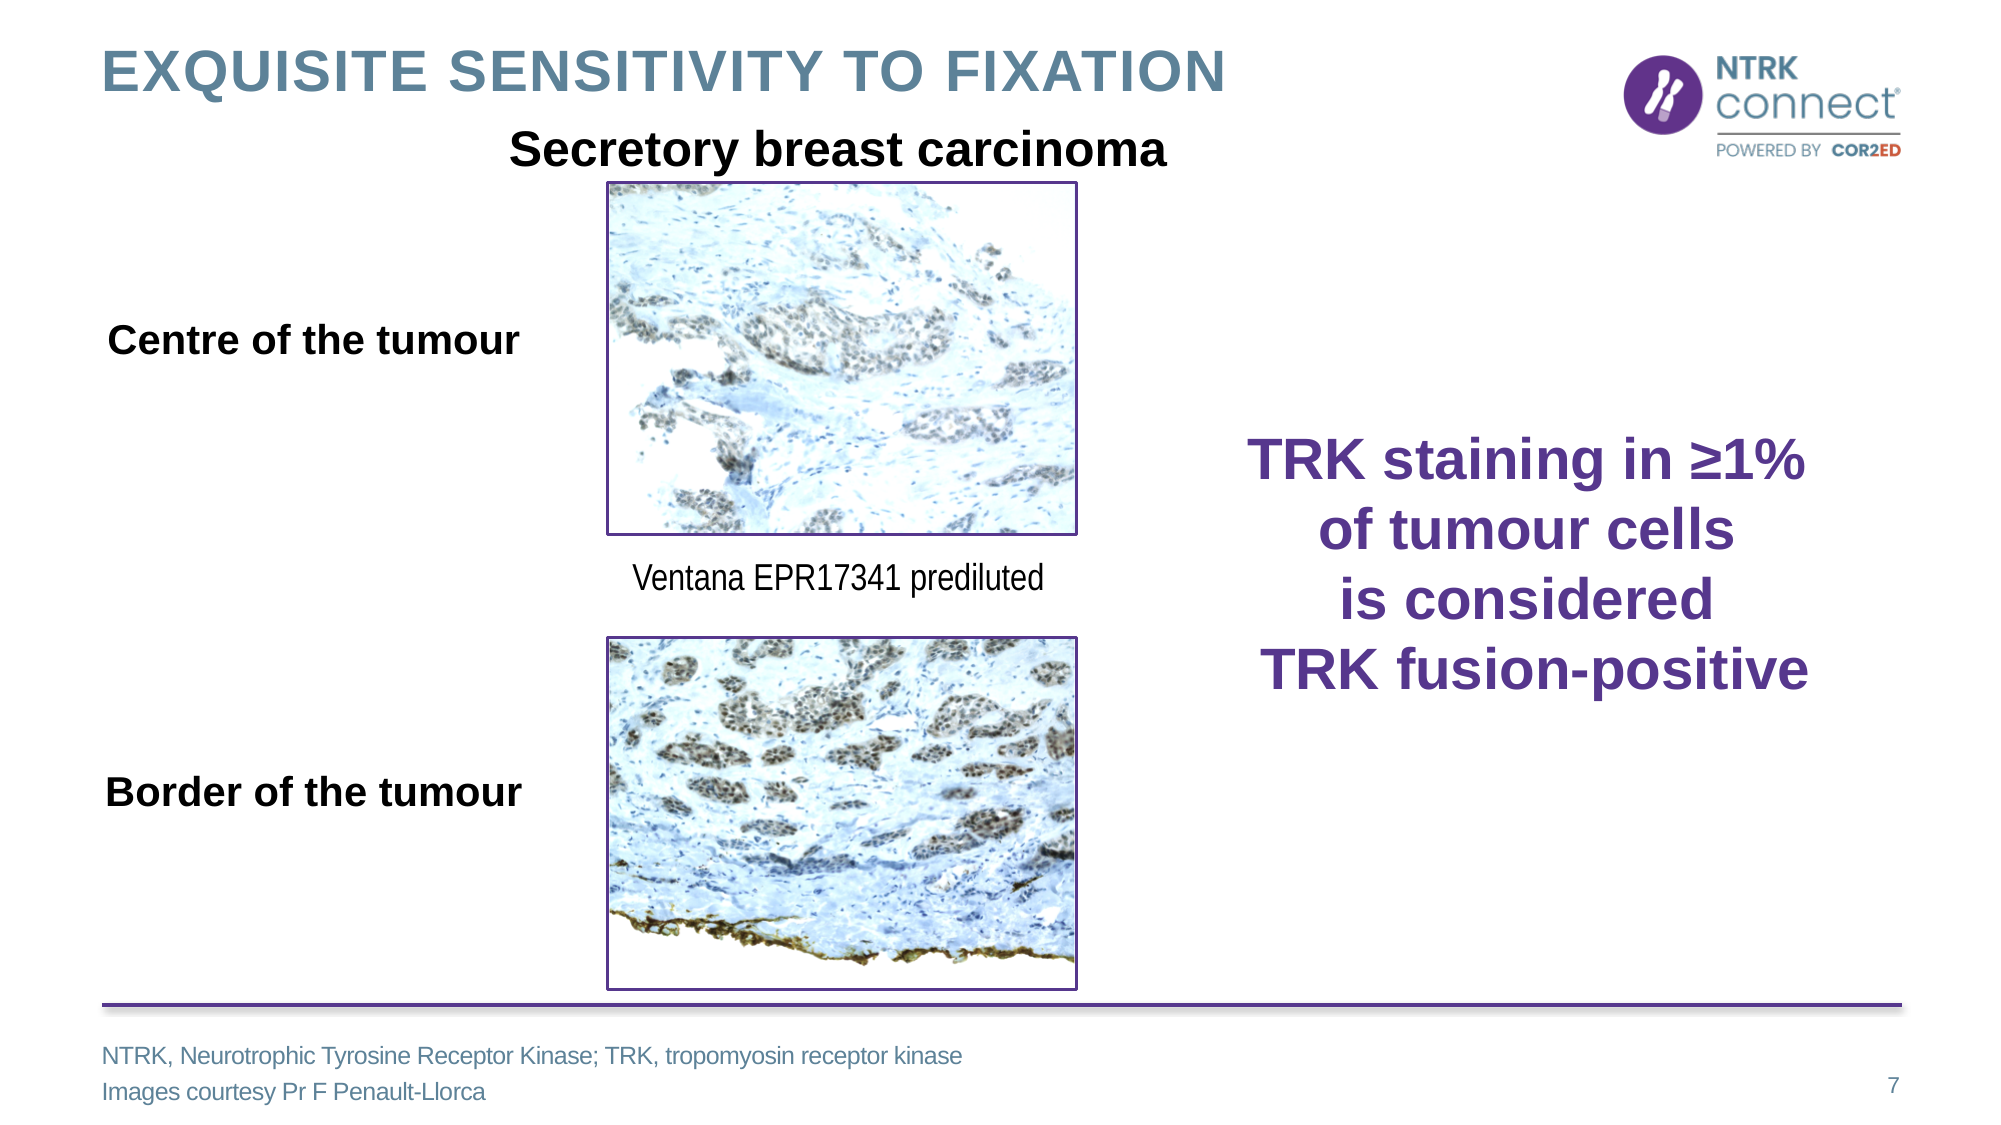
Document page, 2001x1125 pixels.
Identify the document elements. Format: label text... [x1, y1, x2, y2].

picture [608, 638, 1075, 988]
slide_number 7 [1771, 1054, 1900, 1115]
picture [608, 183, 1075, 534]
text_box Centre of the tumour [43, 305, 585, 370]
text_box Ventana EPR17341 prediluted [617, 545, 1084, 606]
picture [1618, 48, 1906, 163]
text_box TRK staining in ≥1% of tumour cells is considered TRK fusion-positive [1158, 413, 1912, 709]
text_box Border of the tumour [43, 757, 585, 823]
text_box Secretory breast carcinoma [494, 108, 1207, 184]
text_box NTRK, Neurotrophic Tyrosine Receptor Kinase; TRK, tropomyosin receptor kinase Images courtesy Pr F Penault-Llorca [101, 1042, 1772, 1103]
title Exquisite sensitivity to fixation [101, 40, 1536, 173]
